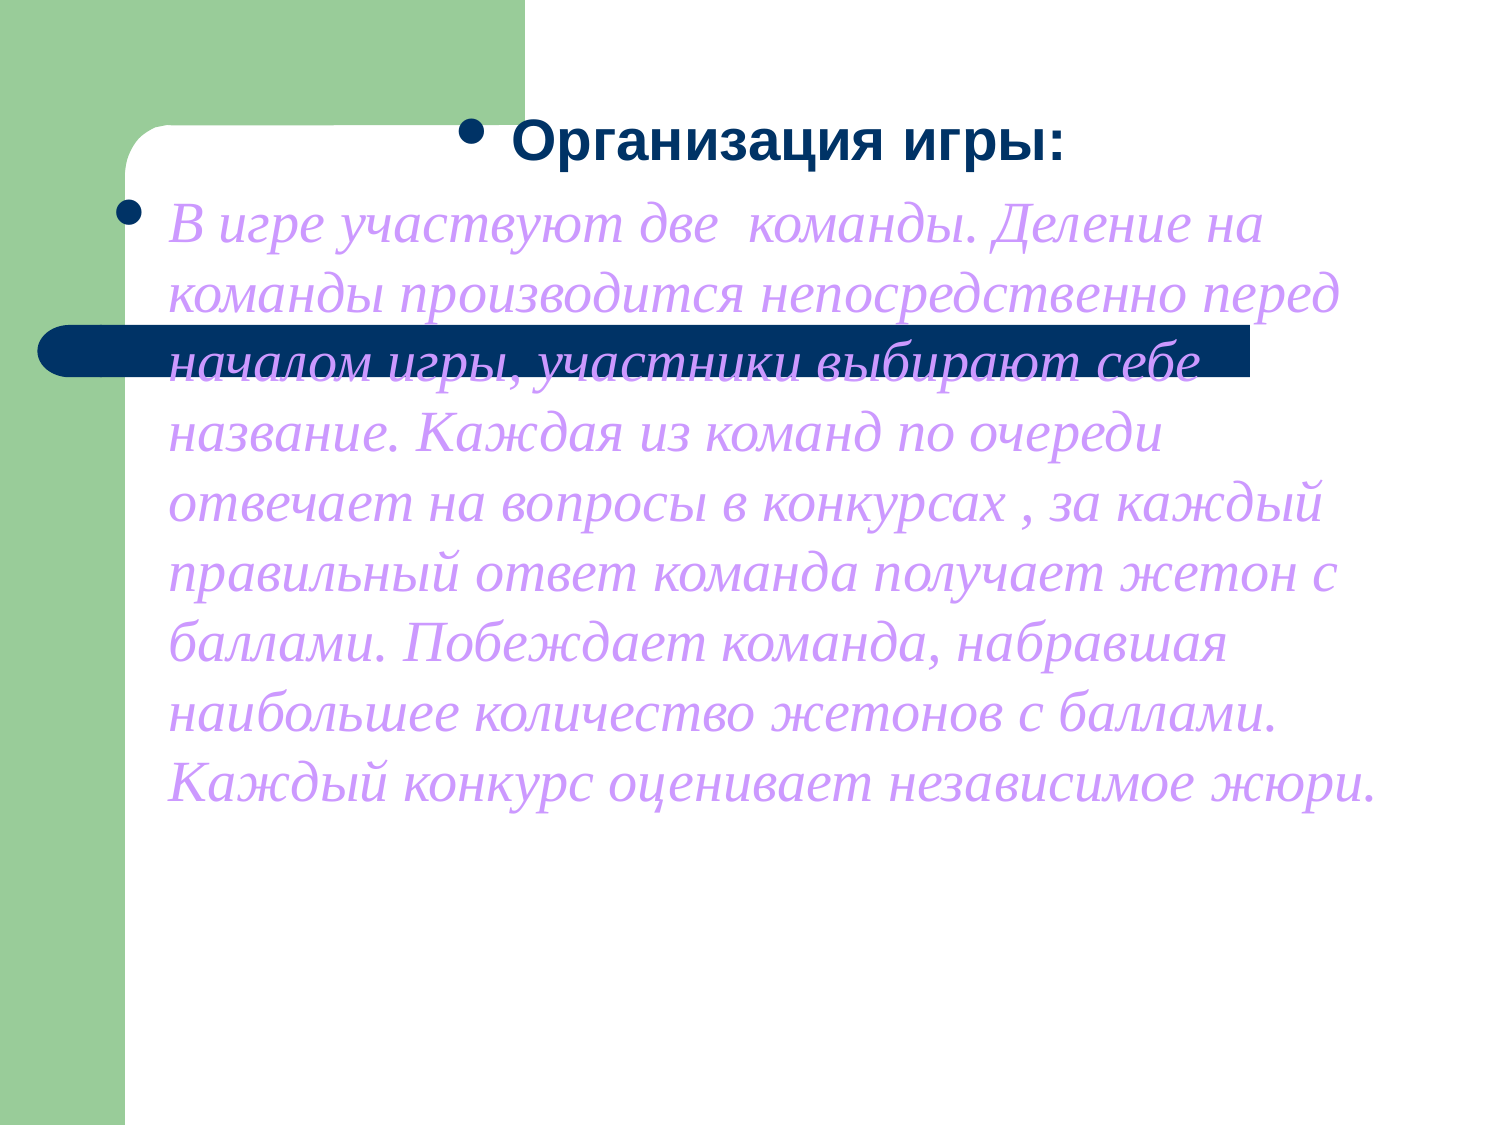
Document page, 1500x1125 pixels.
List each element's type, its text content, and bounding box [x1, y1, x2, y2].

list Организация игры: В игре участвуют две команды. Деление на команды производится непосредственно перед началом игры, участники выбирают себе название. Каждая из команд по очереди отвечает на вопросы в конкурсах , за каждый правильный ответ команда получает жетон с баллами. Побеждает команда, набравшая наибольшее количество жетонов с баллами. Каждый конкурс оценивает независимое жюри. [82, 86, 1426, 894]
